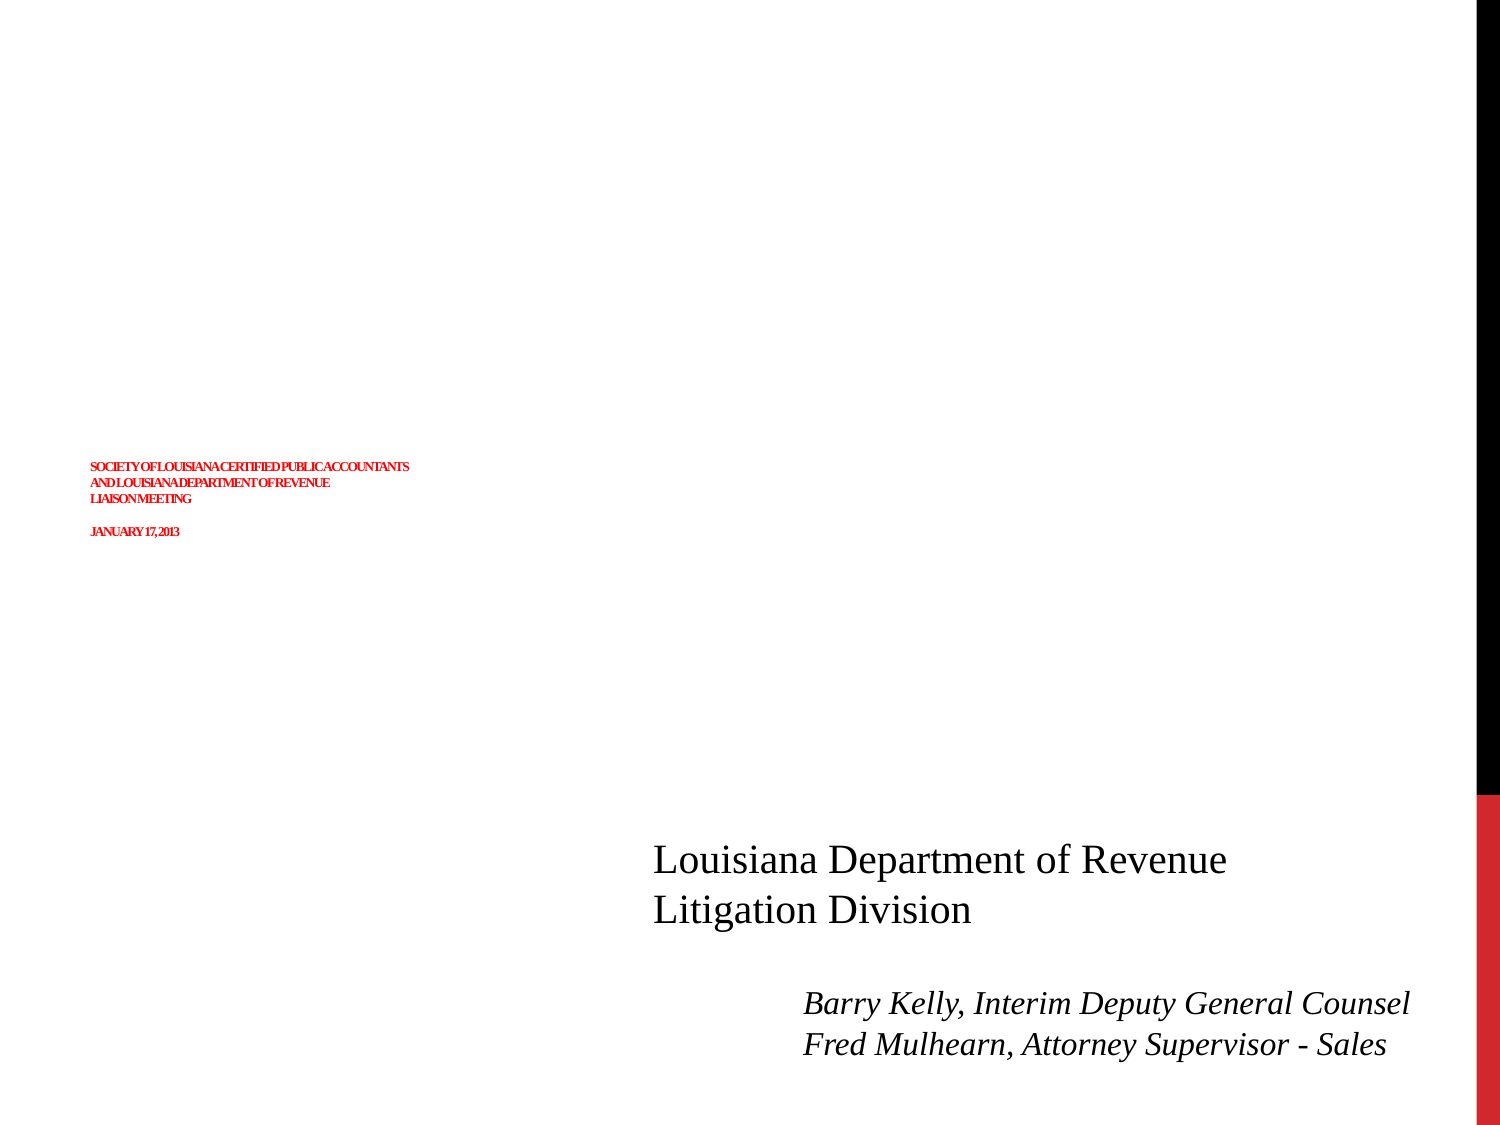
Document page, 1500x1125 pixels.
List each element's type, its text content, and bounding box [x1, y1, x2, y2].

title Society of Louisiana certified public accountants and LOUISIANA DEPARTMENT OF REVENUE LIAISON MEETING January 17, 2013 [75, 425, 1451, 667]
text_box Louisiana Department of Revenue Litigation Division Barry Kelly, Interim Deputy General Counsel Fred Mulhearn, Attorney Supervisor - Sales [638, 824, 1451, 1070]
